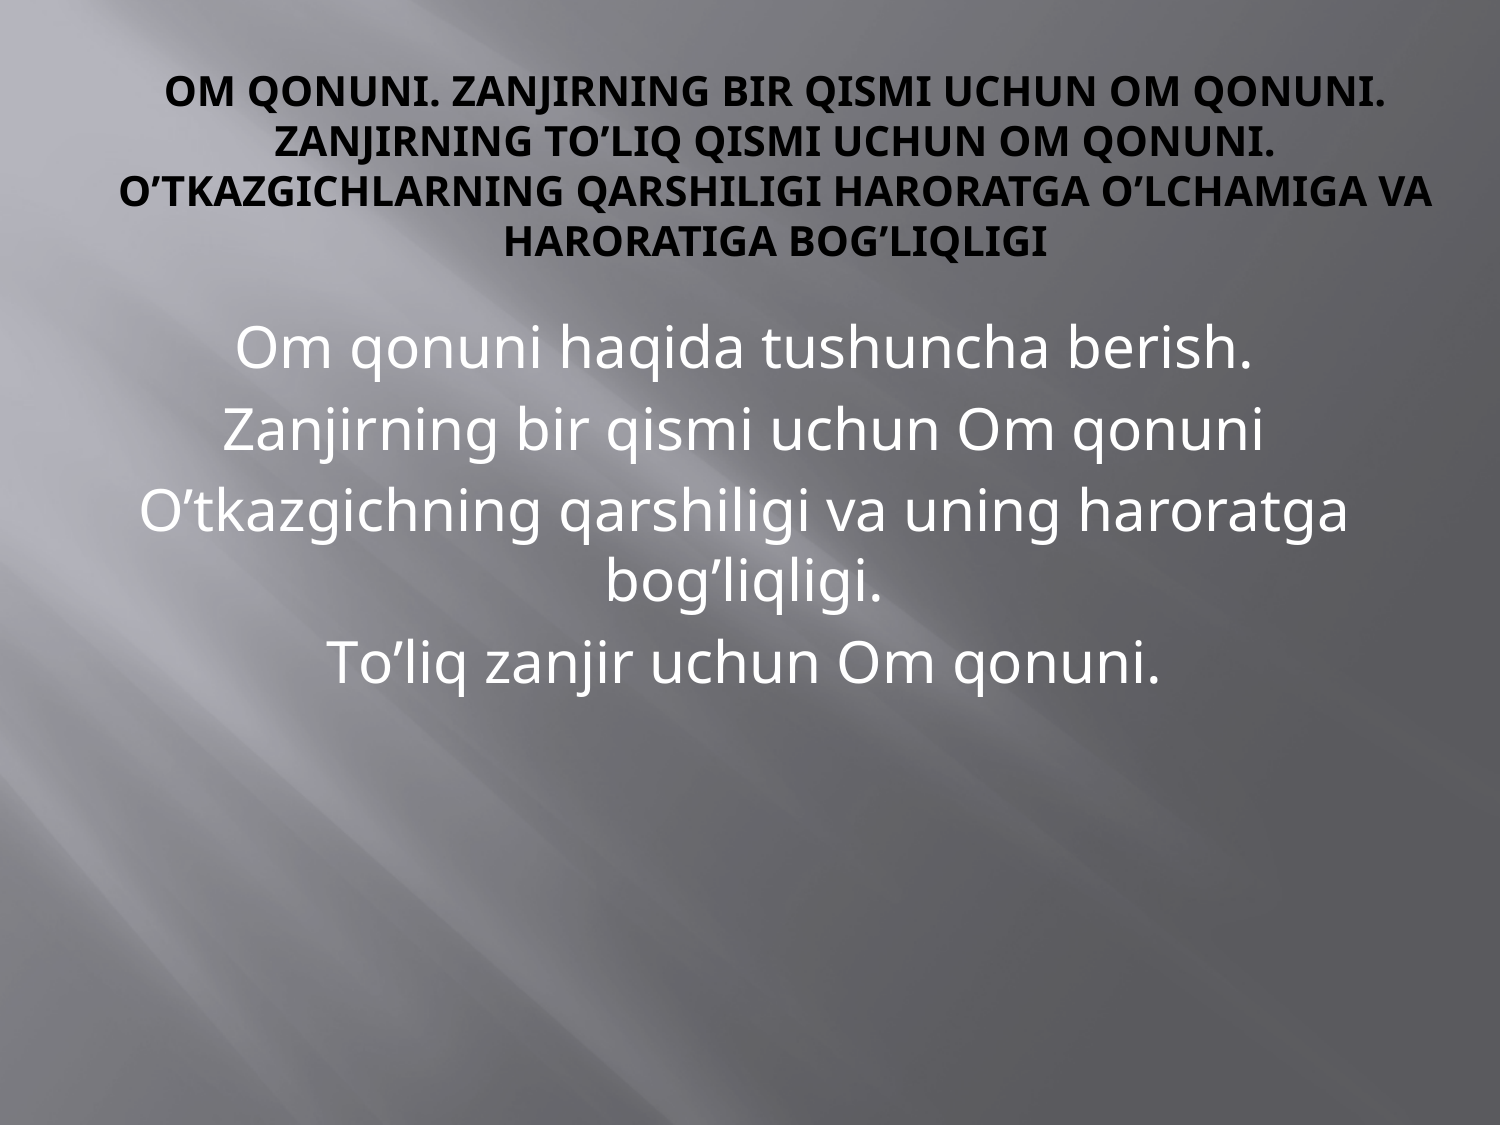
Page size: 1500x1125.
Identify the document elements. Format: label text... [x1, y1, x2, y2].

subtitle Om qonuni haqida tushuncha berish. Zanjirning bir qismi uchun Om qonuni O’tkazgichning qarshiligi va uning haroratga bog’liqligi. Тo’liq zanjir uchun Om qonuni. [41, 302, 1447, 1083]
title Om qonuni. Zanjirning bir qismi uchun Om qonuni. Zanjirning to’liq qismi uchun Om qonuni. O’tkazgichlarning qarshiligi haroratga o’lchamiga va haroratiga bog’liqligi [100, 42, 1451, 266]
